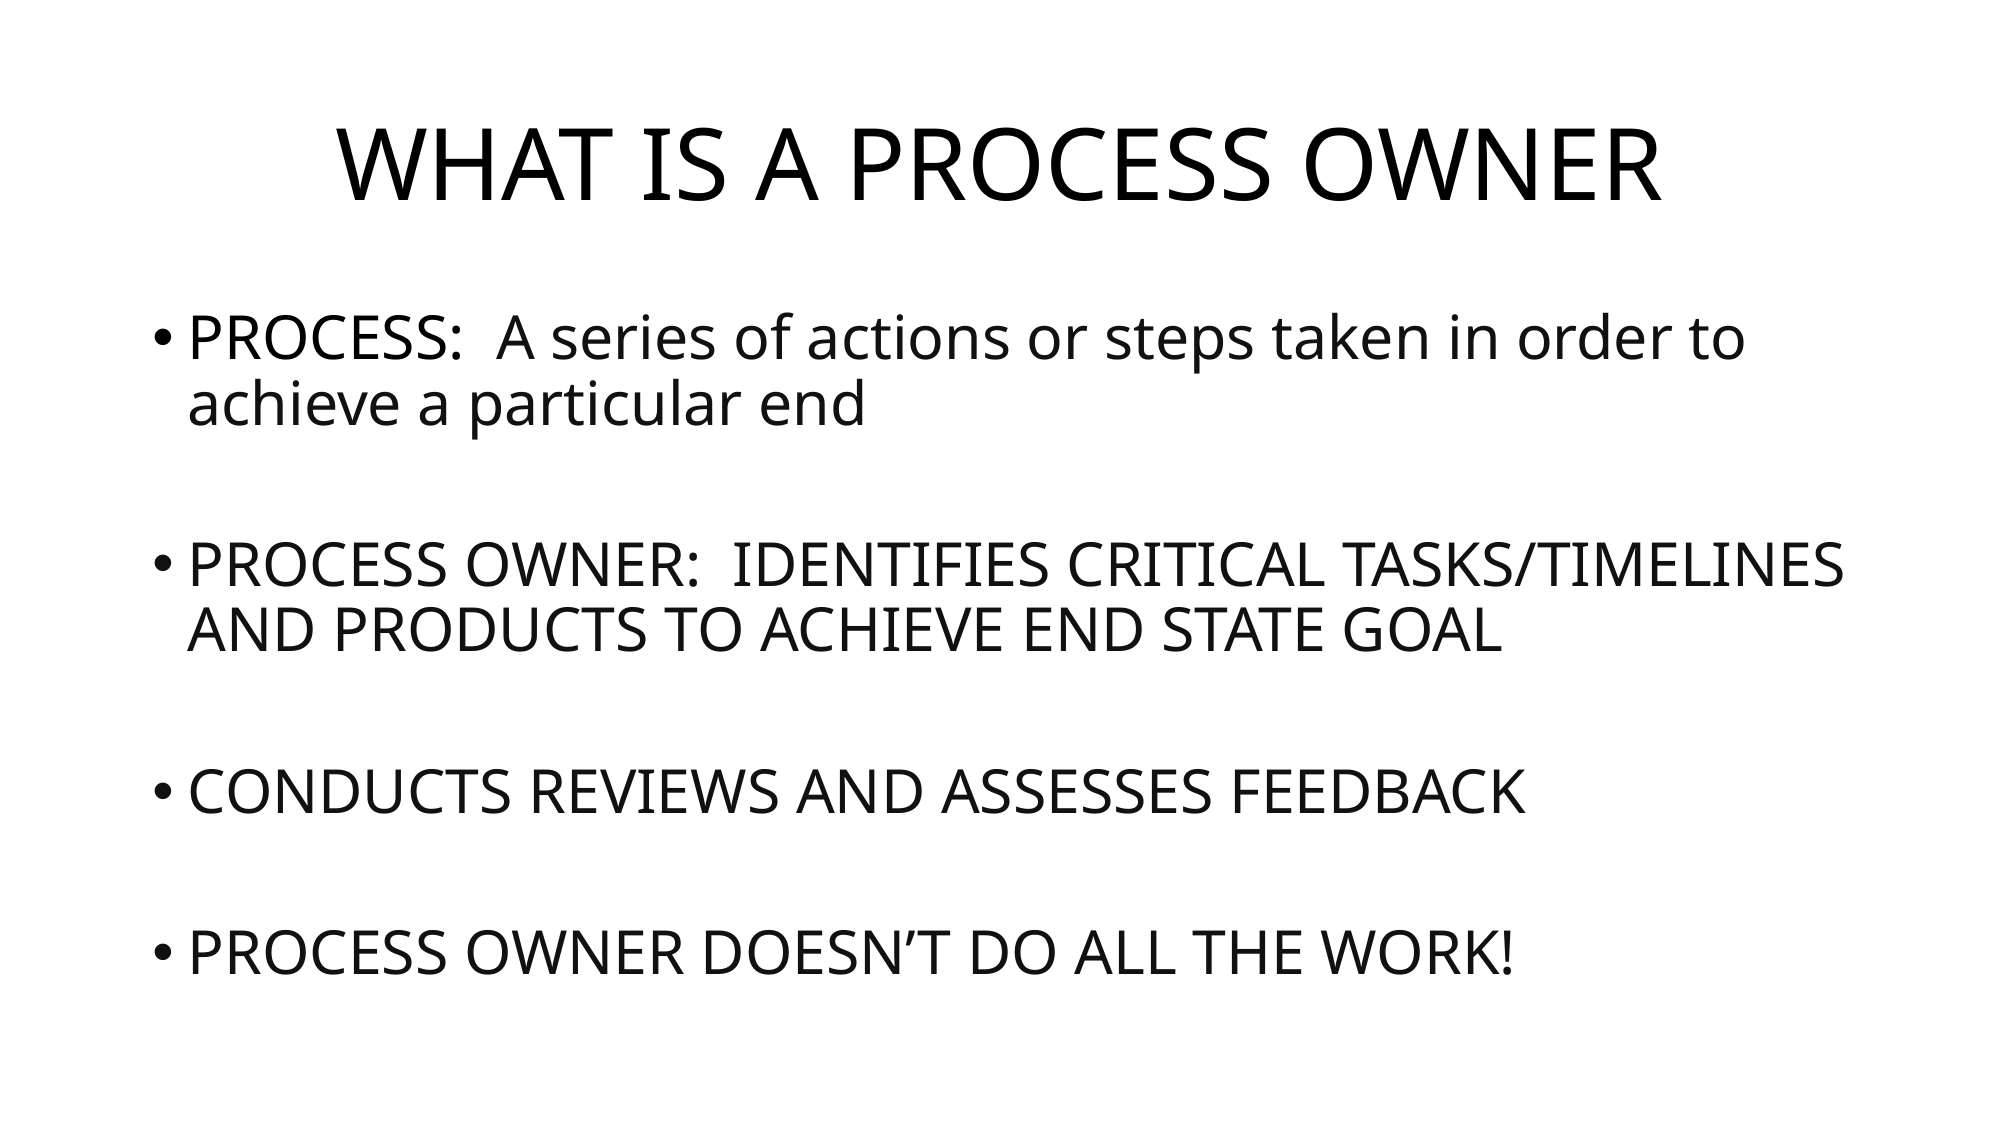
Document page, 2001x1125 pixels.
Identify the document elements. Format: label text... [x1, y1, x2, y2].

list PROCESS: A series of actions or steps taken in order to achieve a particular end PROCESS OWNER: IDENTIFIES CRITICAL TASKS/TIMELINES AND PRODUCTS TO ACHIEVE END STATE GOAL CONDUCTS REVIEWS AND ASSESSES FEEDBACK PROCESS OWNER DOESN’T DO ALL THE WORK! [137, 299, 1863, 1014]
title WHAT IS A PROCESS OWNER [137, 59, 1863, 278]
